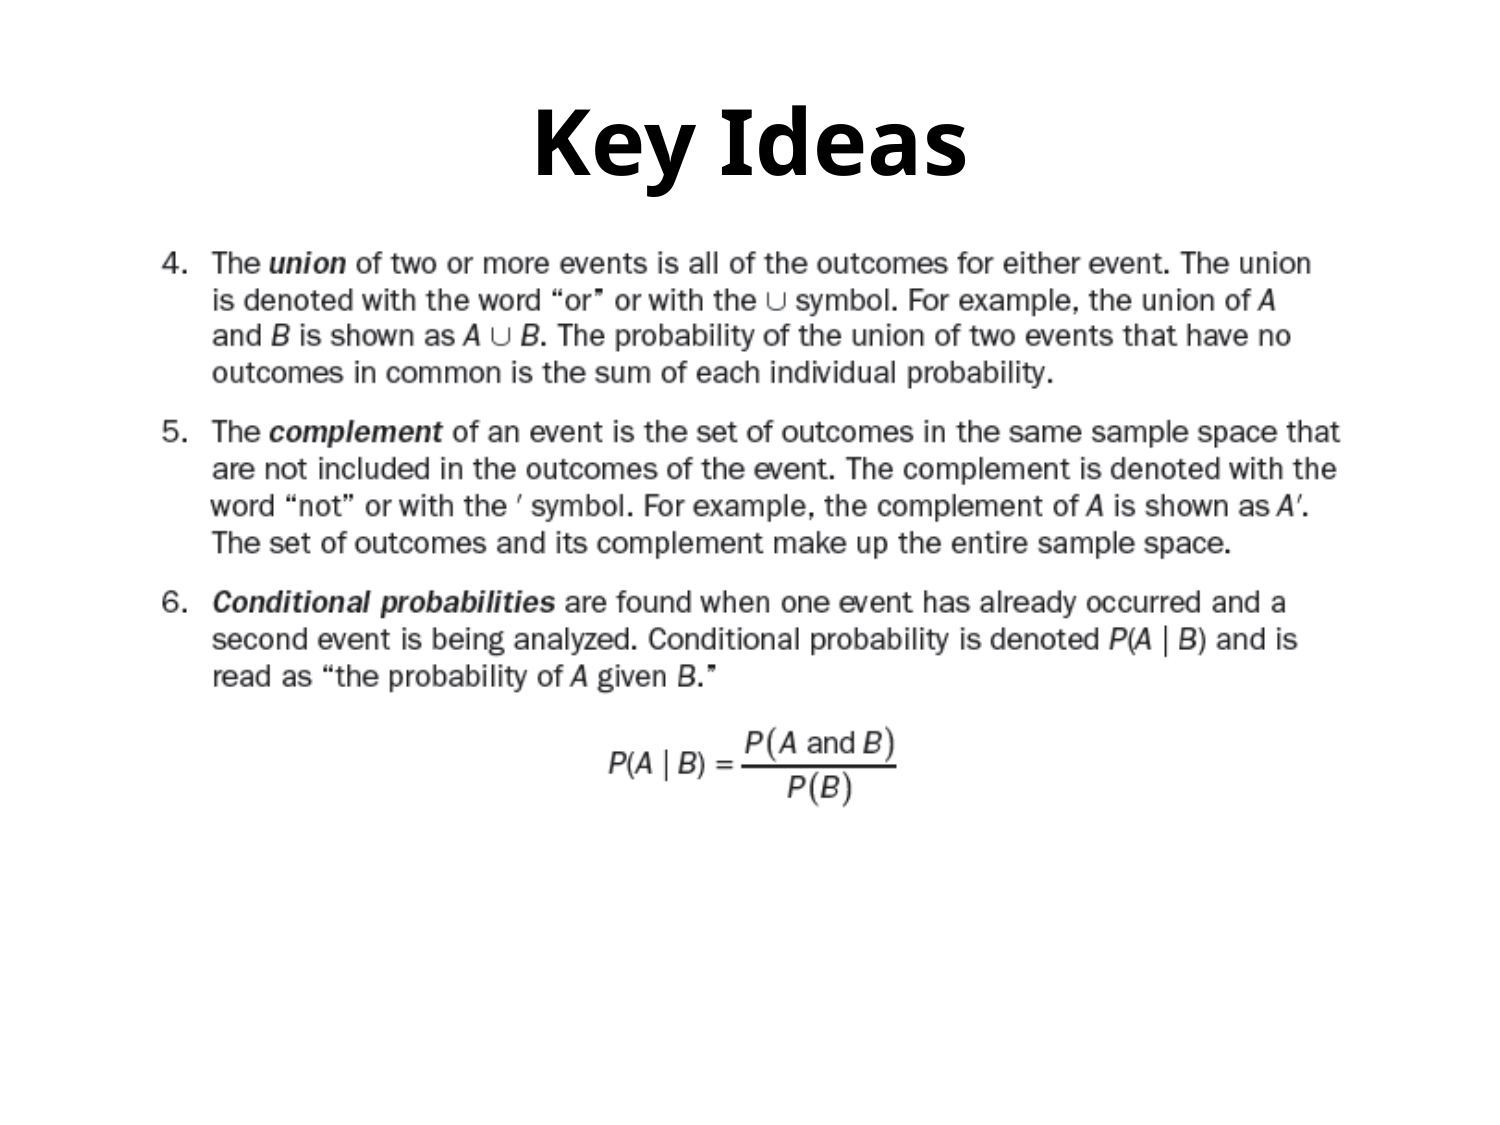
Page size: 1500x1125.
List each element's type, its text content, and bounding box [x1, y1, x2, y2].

title Key Ideas [75, 45, 1425, 233]
picture [149, 237, 1361, 813]
